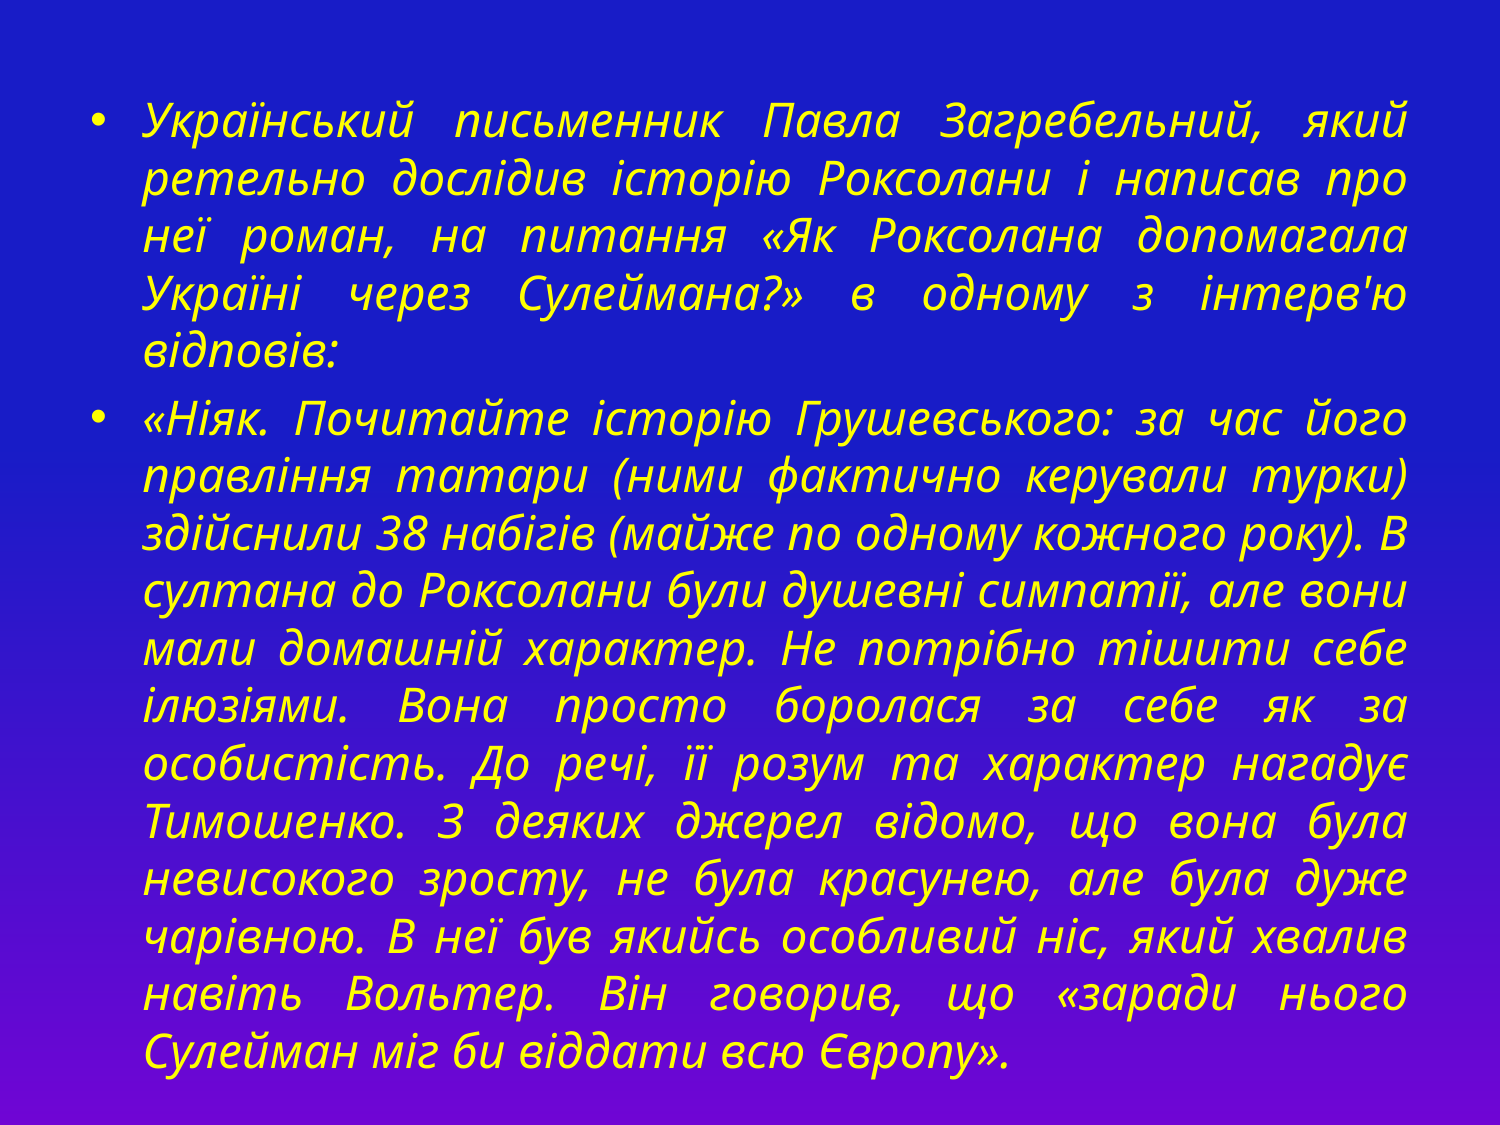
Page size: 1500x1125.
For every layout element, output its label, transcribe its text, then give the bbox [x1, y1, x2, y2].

list Український письменник Павла Загребельний, який ретельно дослідив історію Роксолани і написав про неї роман, на питання «Як Роксолана допомагала Україні через Сулеймана?» в одному з інтерв'ю відповів: «Ніяк. Почитайте історію Грушевського: за час його правління татари (ними фактично керували турки) здійснили 38 набігів (майже по одному кожного року). В султана до Роксолани були душевні симпатії, але вони мали домашній характер. Не потрібно тішити себе ілюзіями. Вона просто боролася за себе як за особистість. До речі, її розум та характер нагадує Тимошенко. З деяких джерел відомо, що вона була невисокого зросту, не була красунею, але була дуже чарівною. В неї був якийсь особливий ніс, який хвалив навіть Вольтер. Він говорив, що «заради нього Сулейман міг би віддати всю Європу». [75, 82, 1425, 1090]
